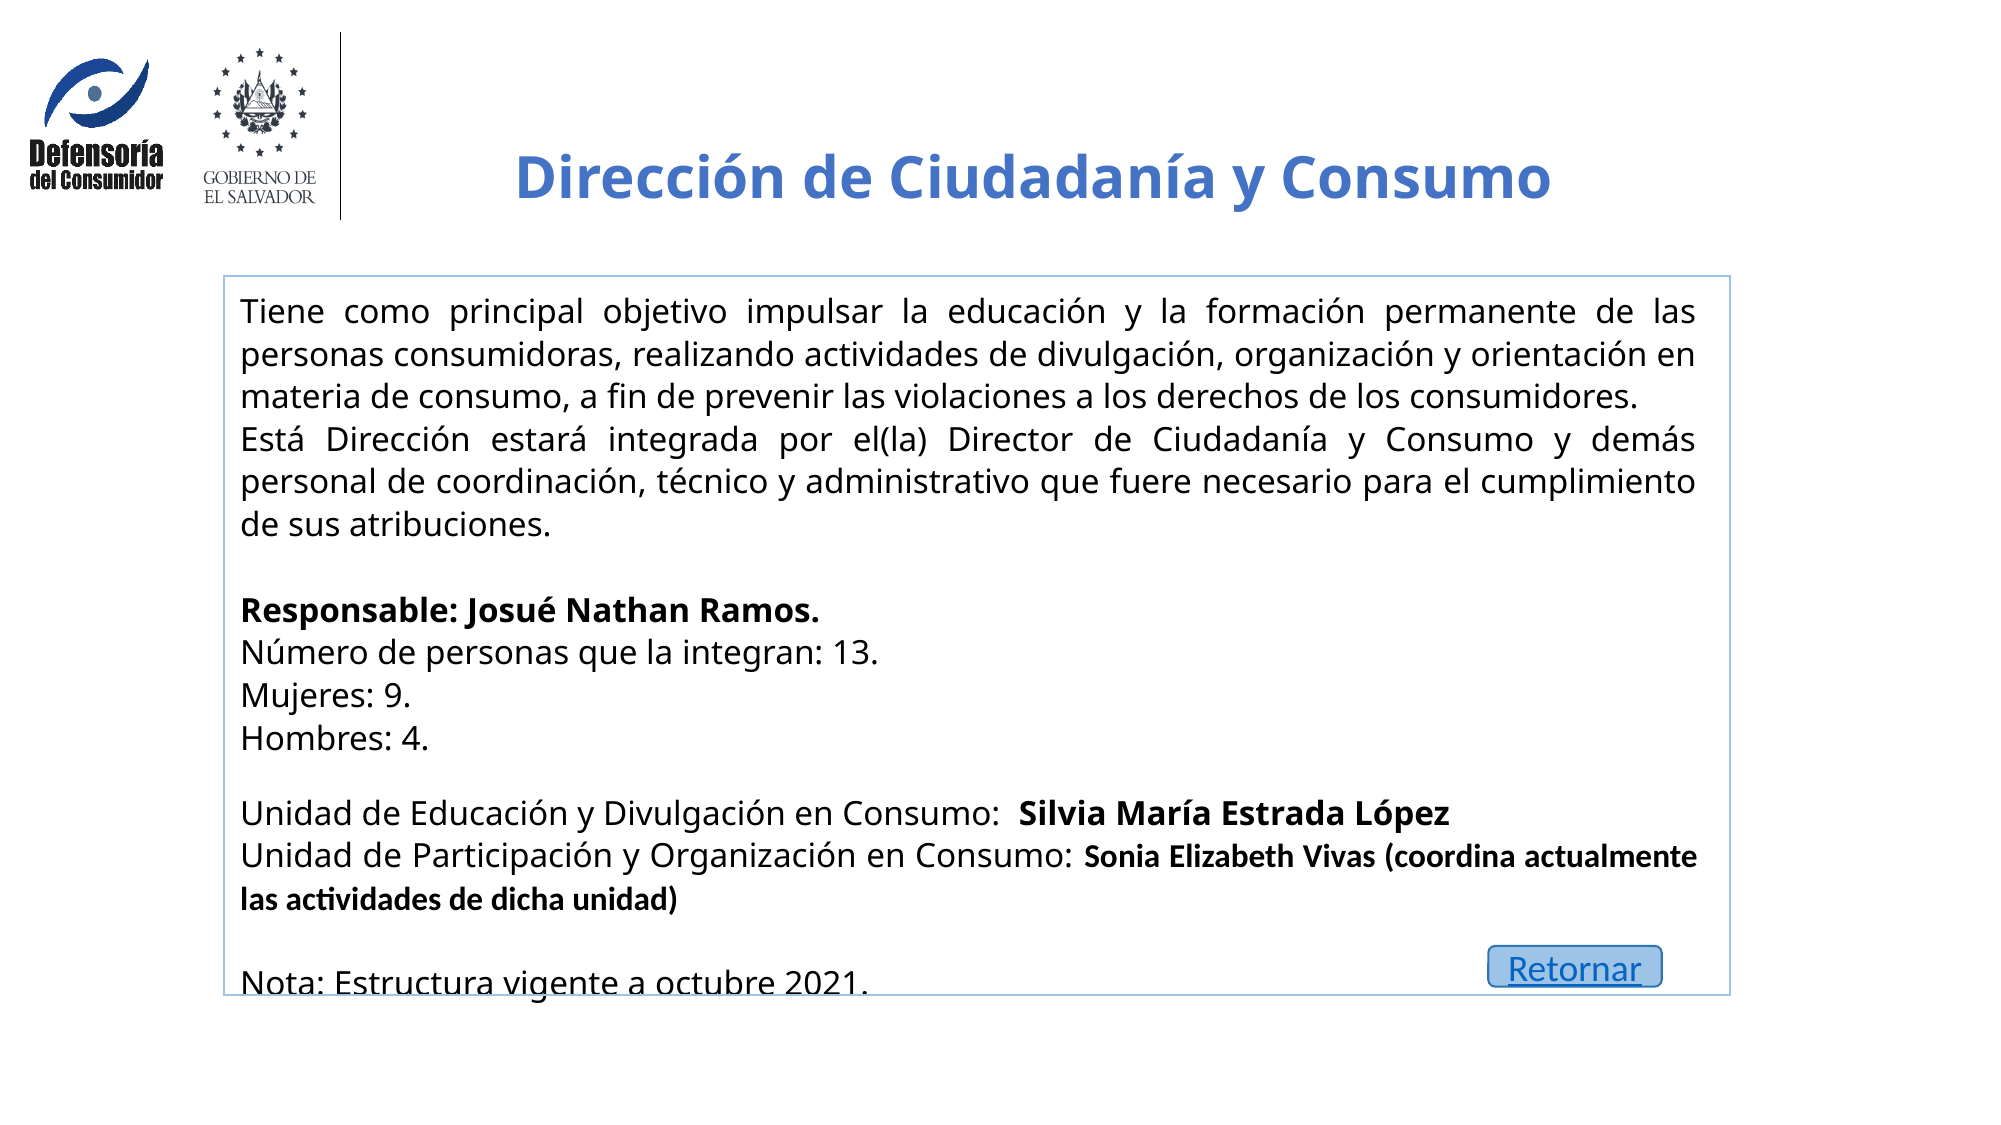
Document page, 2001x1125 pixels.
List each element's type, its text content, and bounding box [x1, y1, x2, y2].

text_box Retornar [1487, 944, 1663, 988]
text_box Dirección de Ciudadanía y Consumo [386, 141, 1681, 243]
text_box Tiene como principal objetivo impulsar la educación y la formación permanente de las personas consumidoras, realizando actividades de divulgación, organización y orientación en materia de consumo, a fin de prevenir las violaciones a los derechos de los consumidores. Está Dirección estará integrada por el(la) Director de Ciudadanía y Consumo y demás personal de coordinación, técnico y administrativo que fuere necesario para el cumplimiento de sus atribuciones. Responsable: Josué Nathan Ramos. Número de personas que la integran: 13. Mujeres: 9. Hombres: 4. Unidad de Educación y Divulgación en Consumo: Silvia María Estrada López Unidad de Participación y Organización en Consumo: Sonia Elizabeth Vivas (coordina actualmente las actividades de dicha unidad) Nota: Estructura vigente a octubre 2021. [225, 996, 1714, 1053]
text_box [25, 31, 341, 220]
text_box [223, 275, 1731, 996]
